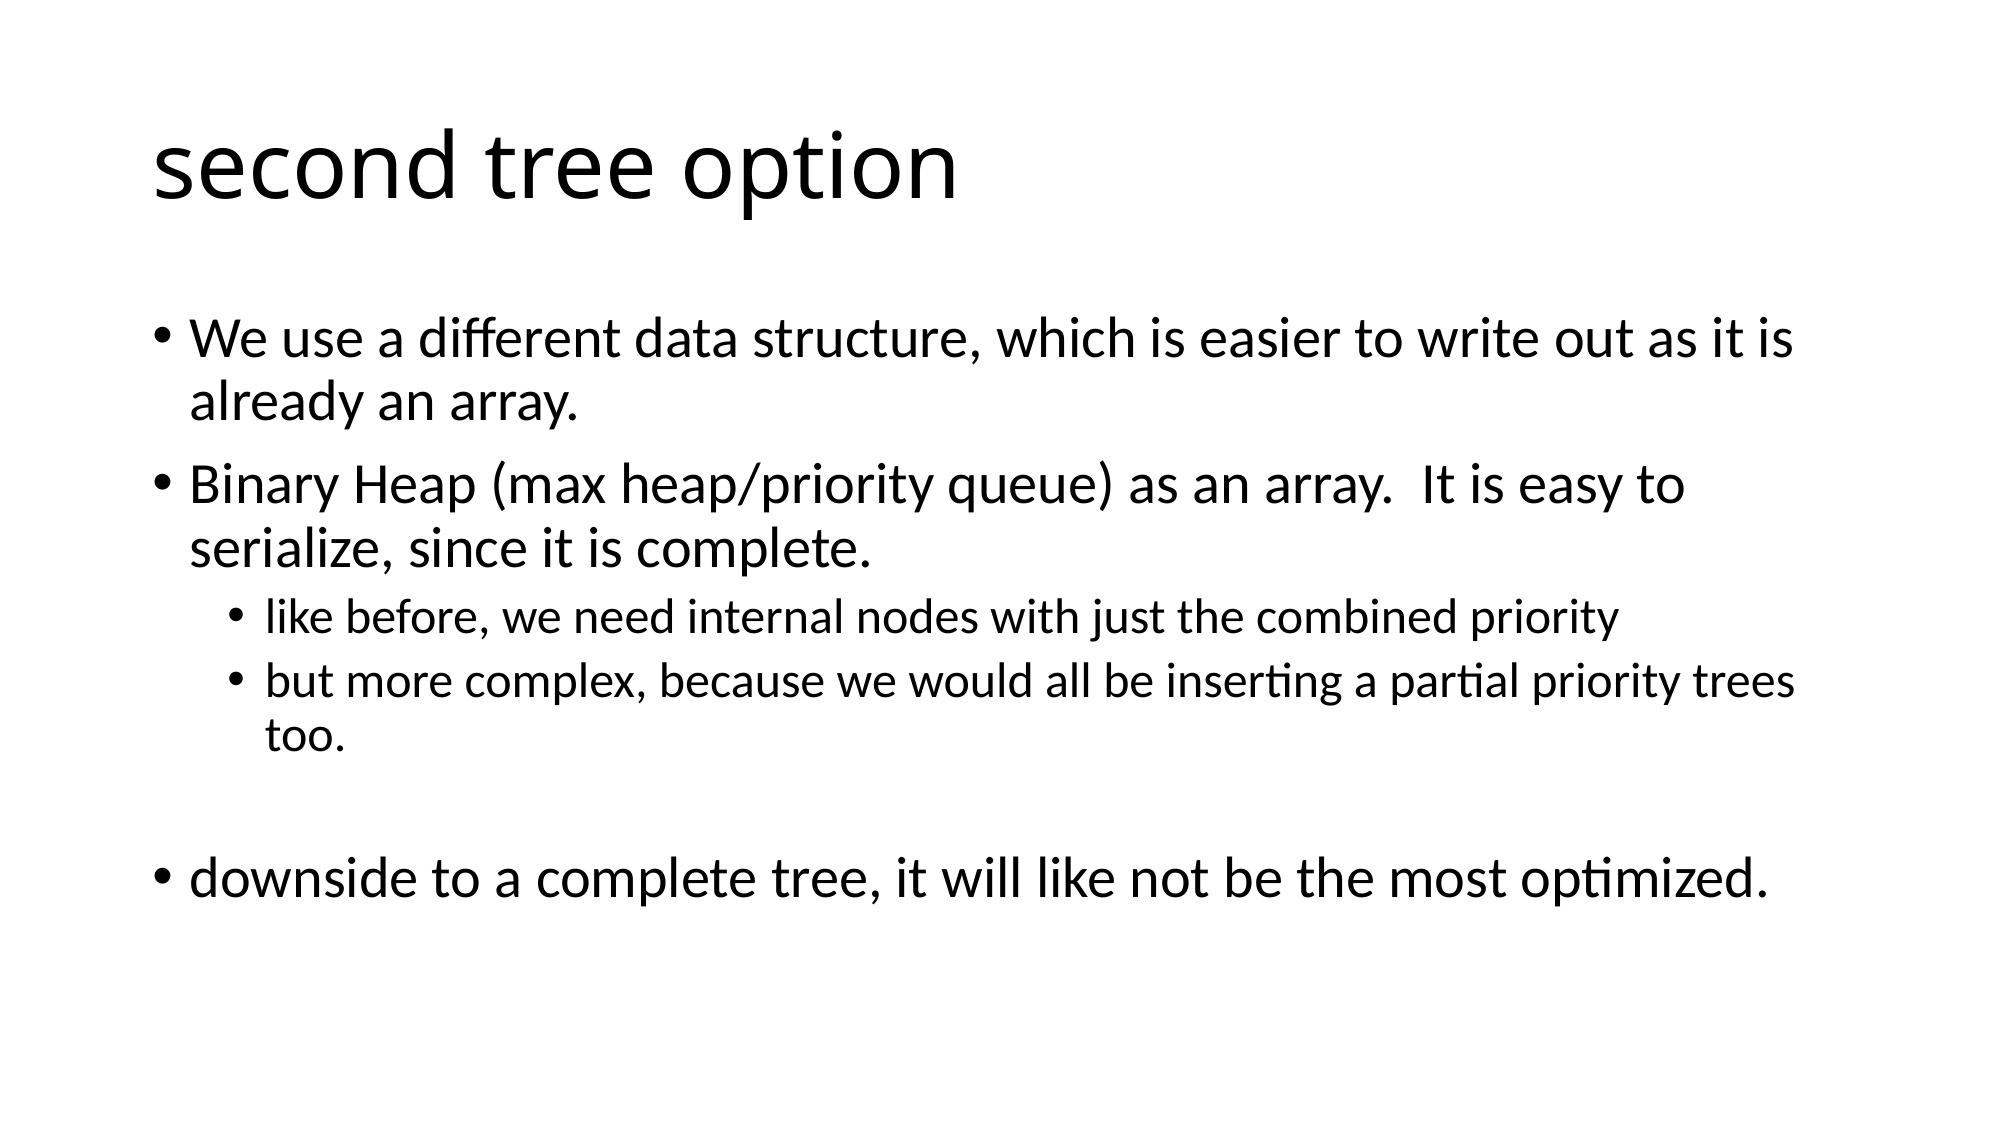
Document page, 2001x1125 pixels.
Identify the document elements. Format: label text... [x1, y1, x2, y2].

list We use a different data structure, which is easier to write out as it is already an array. Binary Heap (max heap/priority queue) as an array. It is easy to serialize, since it is complete. like before, we need internal nodes with just the combined priority but more complex, because we would all be inserting a partial priority trees too. downside to a complete tree, it will like not be the most optimized. [137, 299, 1863, 1014]
title second tree option [137, 59, 1863, 278]
